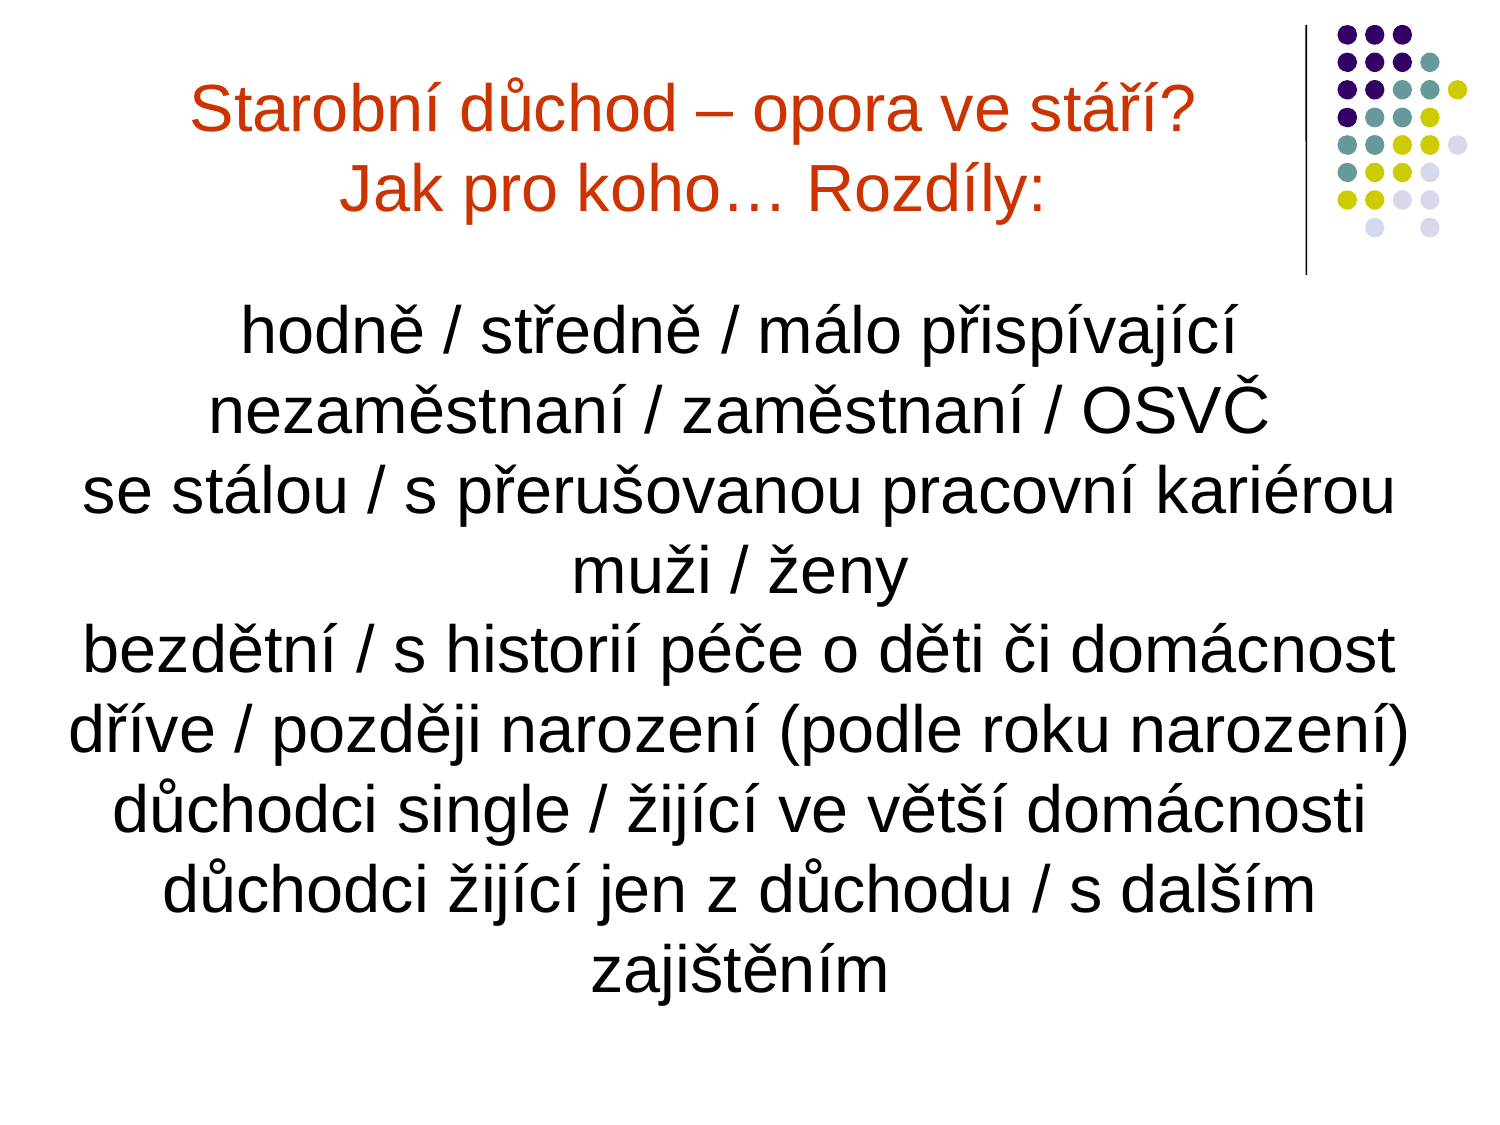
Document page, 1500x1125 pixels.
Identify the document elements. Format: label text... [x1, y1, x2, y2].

title Starobní důchod – opora ve stáří? Jak pro koho… Rozdíly: [75, 20, 1313, 233]
list hodně / středně / málo přispívající nezaměstnaní / zaměstnaní / OSVČ se stálou / s přerušovanou pracovní kariérou muži / ženy bezdětní / s historií péče o děti či domácnost dříve / později narození (podle roku narození) důchodci single / žijící ve větší domácnosti důchodci žijící jen z důchodu / s dalším zajištěním [5, 278, 1476, 787]
